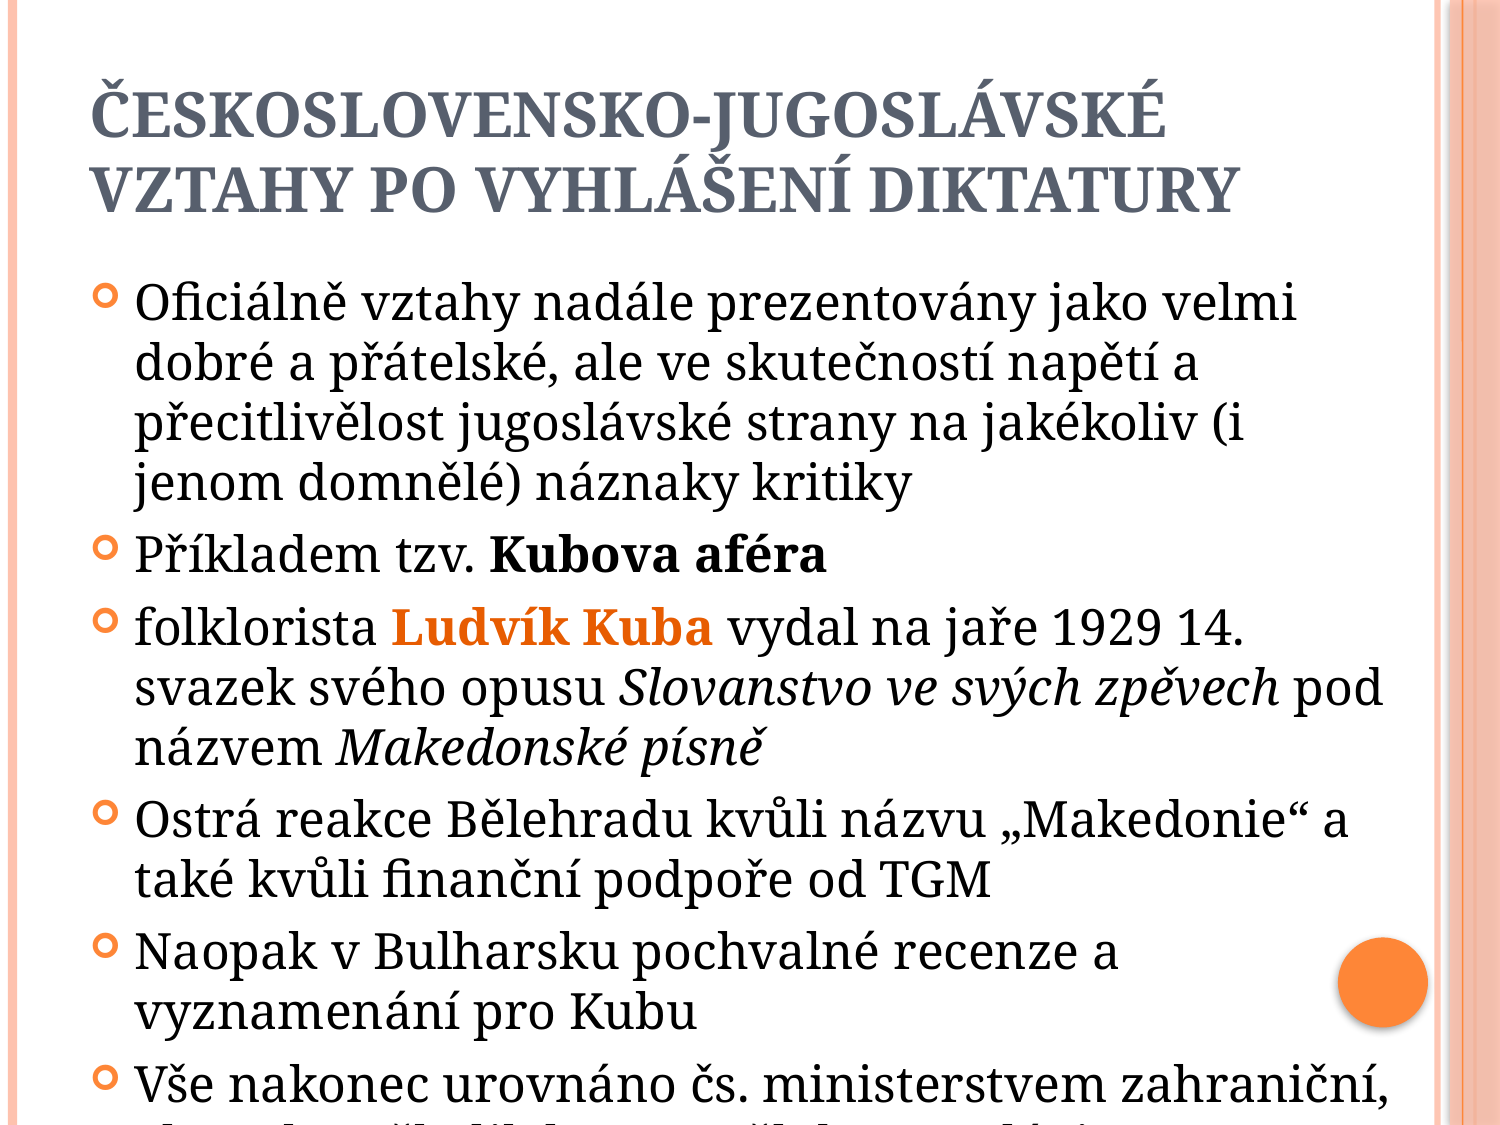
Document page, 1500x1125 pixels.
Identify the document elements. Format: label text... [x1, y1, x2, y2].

list Oficiálně vztahy nadále prezentovány jako velmi dobré a přátelské, ale ve skutečností napětí a přecitlivělost jugoslávské strany na jakékoliv (i jenom domnělé) náznaky kritiky Příkladem tzv. Kubova aféra folklorista Ludvík Kuba vydal na jaře 1929 14. svazek svého opusu Slovanstvo ve svých zpěvech pod názvem Makedonské písně Ostrá reakce Bělehradu kvůli názvu „Makedonie“ a také kvůli finanční podpoře od TGM Naopak v Bulharsku pochvalné recenze a vyznamenání pro Kubu Vše nakonec urovnáno čs. ministerstvem zahraniční, ale Kuba několik let nesměl do Jugoslávie [75, 262, 1412, 1062]
title Československo-jugoslávské vztahy po vyhlášení diktatury [75, 45, 1412, 233]
